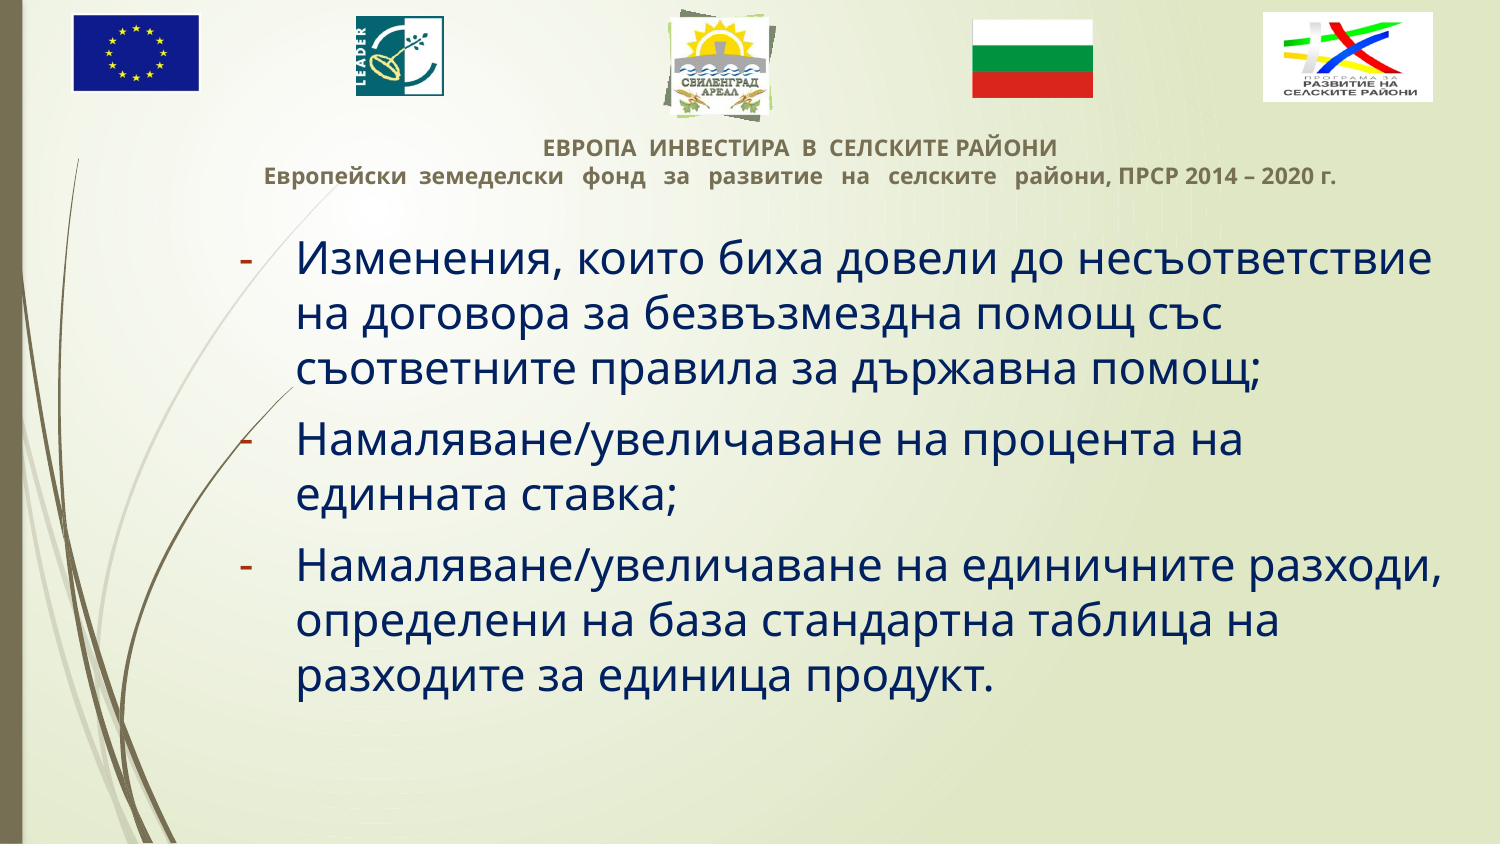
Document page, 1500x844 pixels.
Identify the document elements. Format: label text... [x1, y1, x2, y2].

list Изменения, които биха довели до несъответствие на договора за безвъзмездна помощ със съответните правила за държавна помощ; Намаляване/увеличаване на процента на единната ставка; Намаляване/увеличаване на единичните разходи, определени на база стандартна таблица на разходите за единица продукт. [223, 221, 1475, 822]
picture [356, 16, 444, 96]
picture [972, 19, 1093, 98]
picture [71, 13, 201, 93]
picture [663, 9, 776, 122]
picture [1263, 12, 1433, 102]
